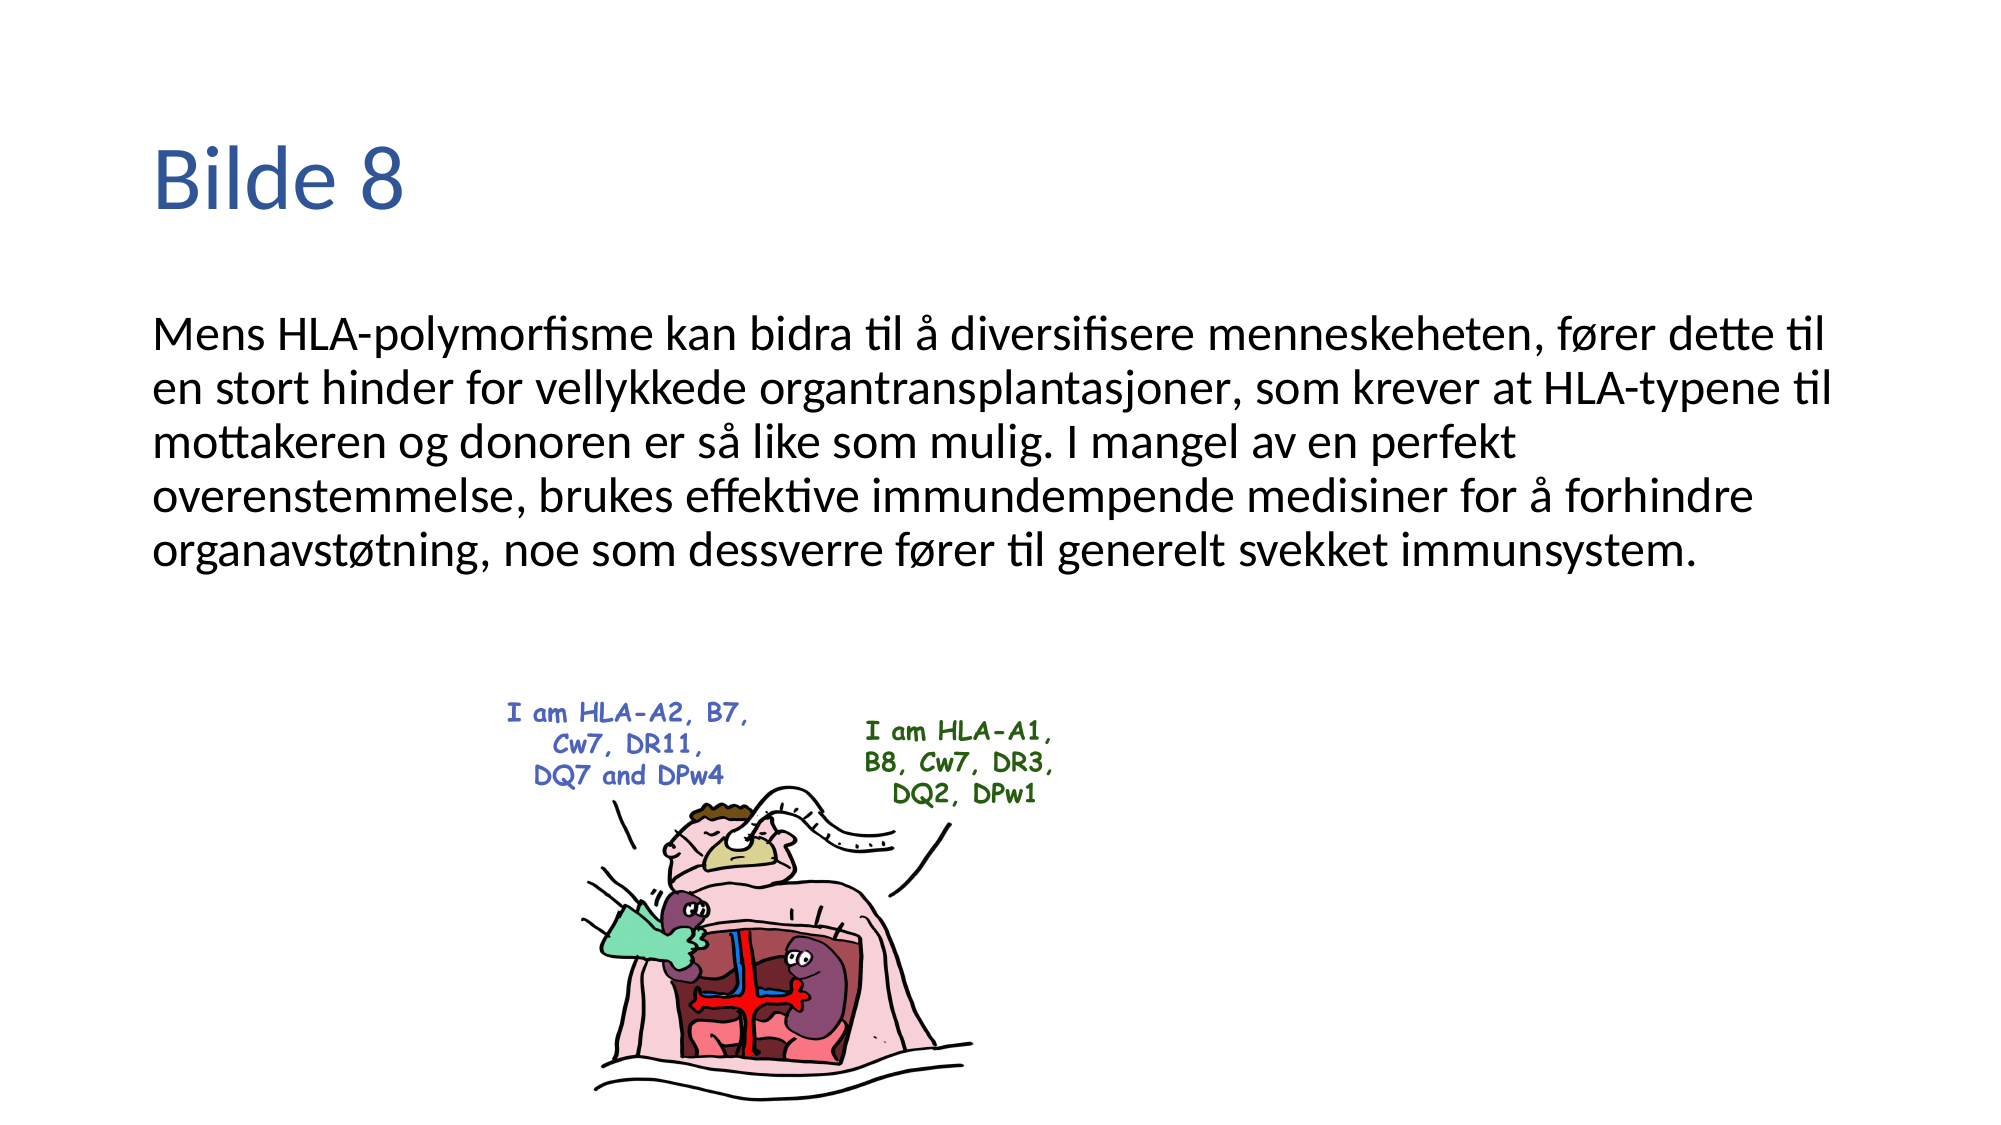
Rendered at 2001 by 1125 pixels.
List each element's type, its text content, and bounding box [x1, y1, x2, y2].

picture [498, 656, 1078, 1125]
list Mens HLA-polymorfisme kan bidra til å diversifisere menneskeheten, fører dette til en stort hinder for vellykkede organtransplantasjoner, som krever at HLA-typene til mottakeren og donoren er så like som mulig. I mangel av en perfekt overenstemmelse, brukes effektive immundempende medisiner for å forhindre organavstøtning, noe som dessverre fører til generelt svekket immunsystem. [137, 299, 1863, 1014]
title Bilde 8 [137, 59, 1863, 278]
